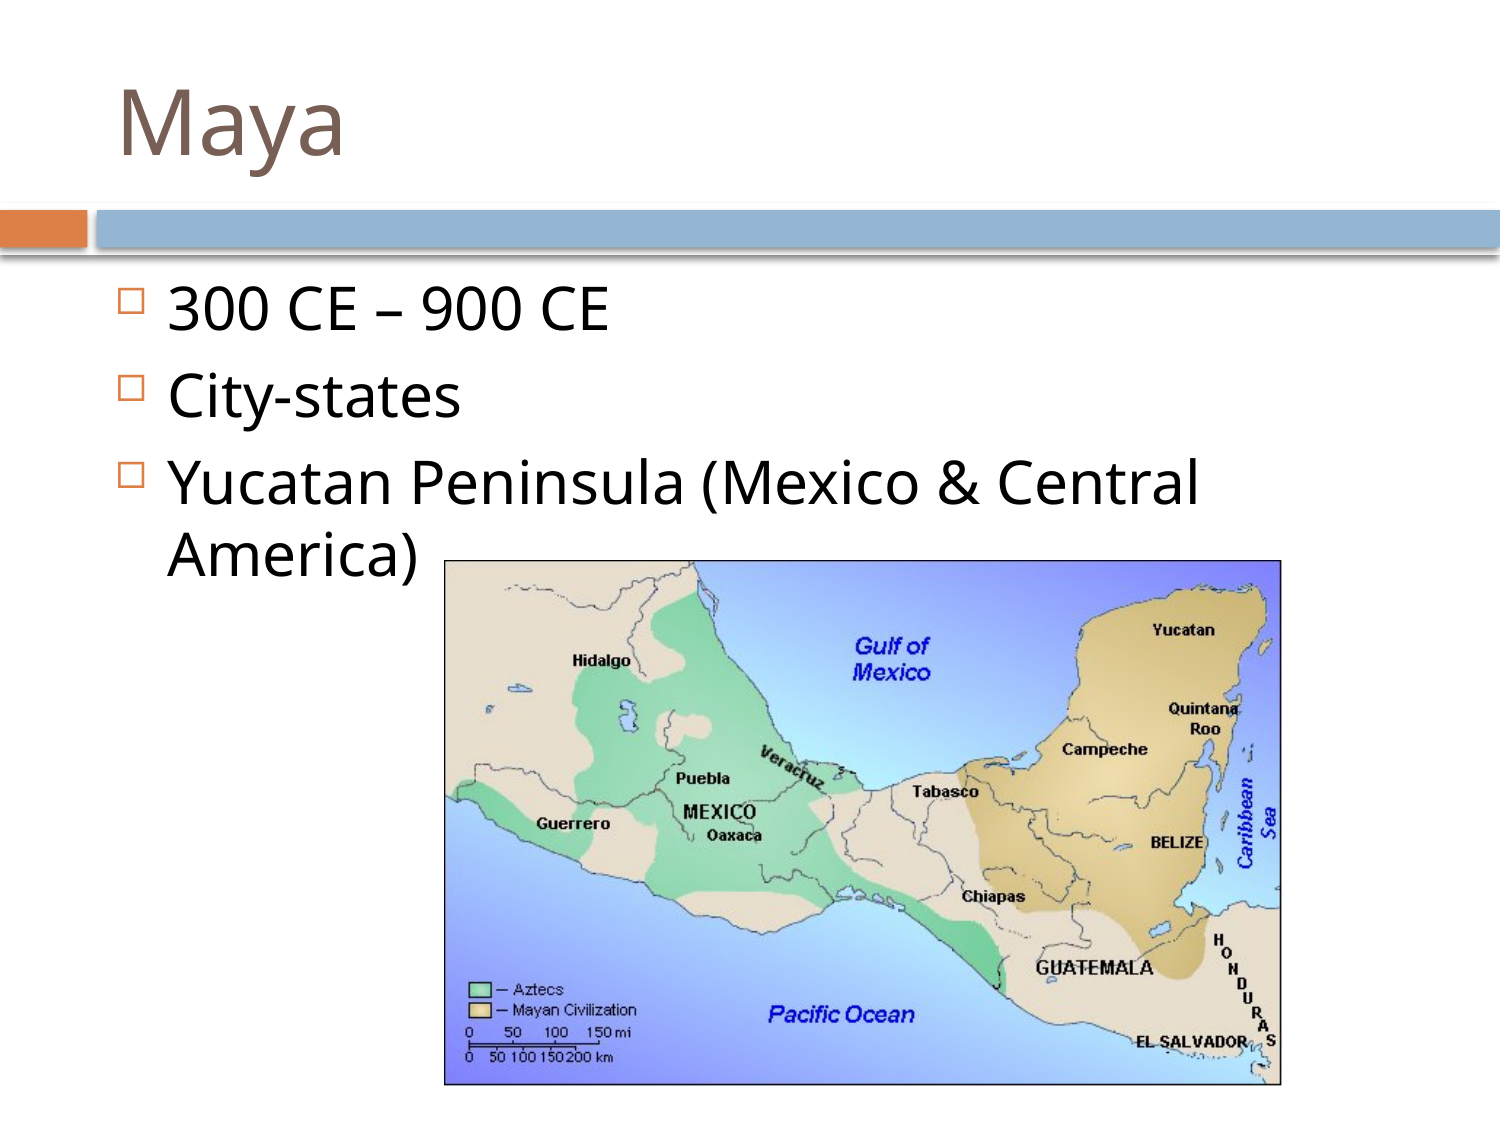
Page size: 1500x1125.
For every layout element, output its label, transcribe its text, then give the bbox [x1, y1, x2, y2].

title Maya [100, 37, 1438, 200]
list 300 CE – 900 CE City-states Yucatan Peninsula (Mexico & Central America) [100, 262, 1438, 1000]
picture [444, 560, 1283, 1088]
